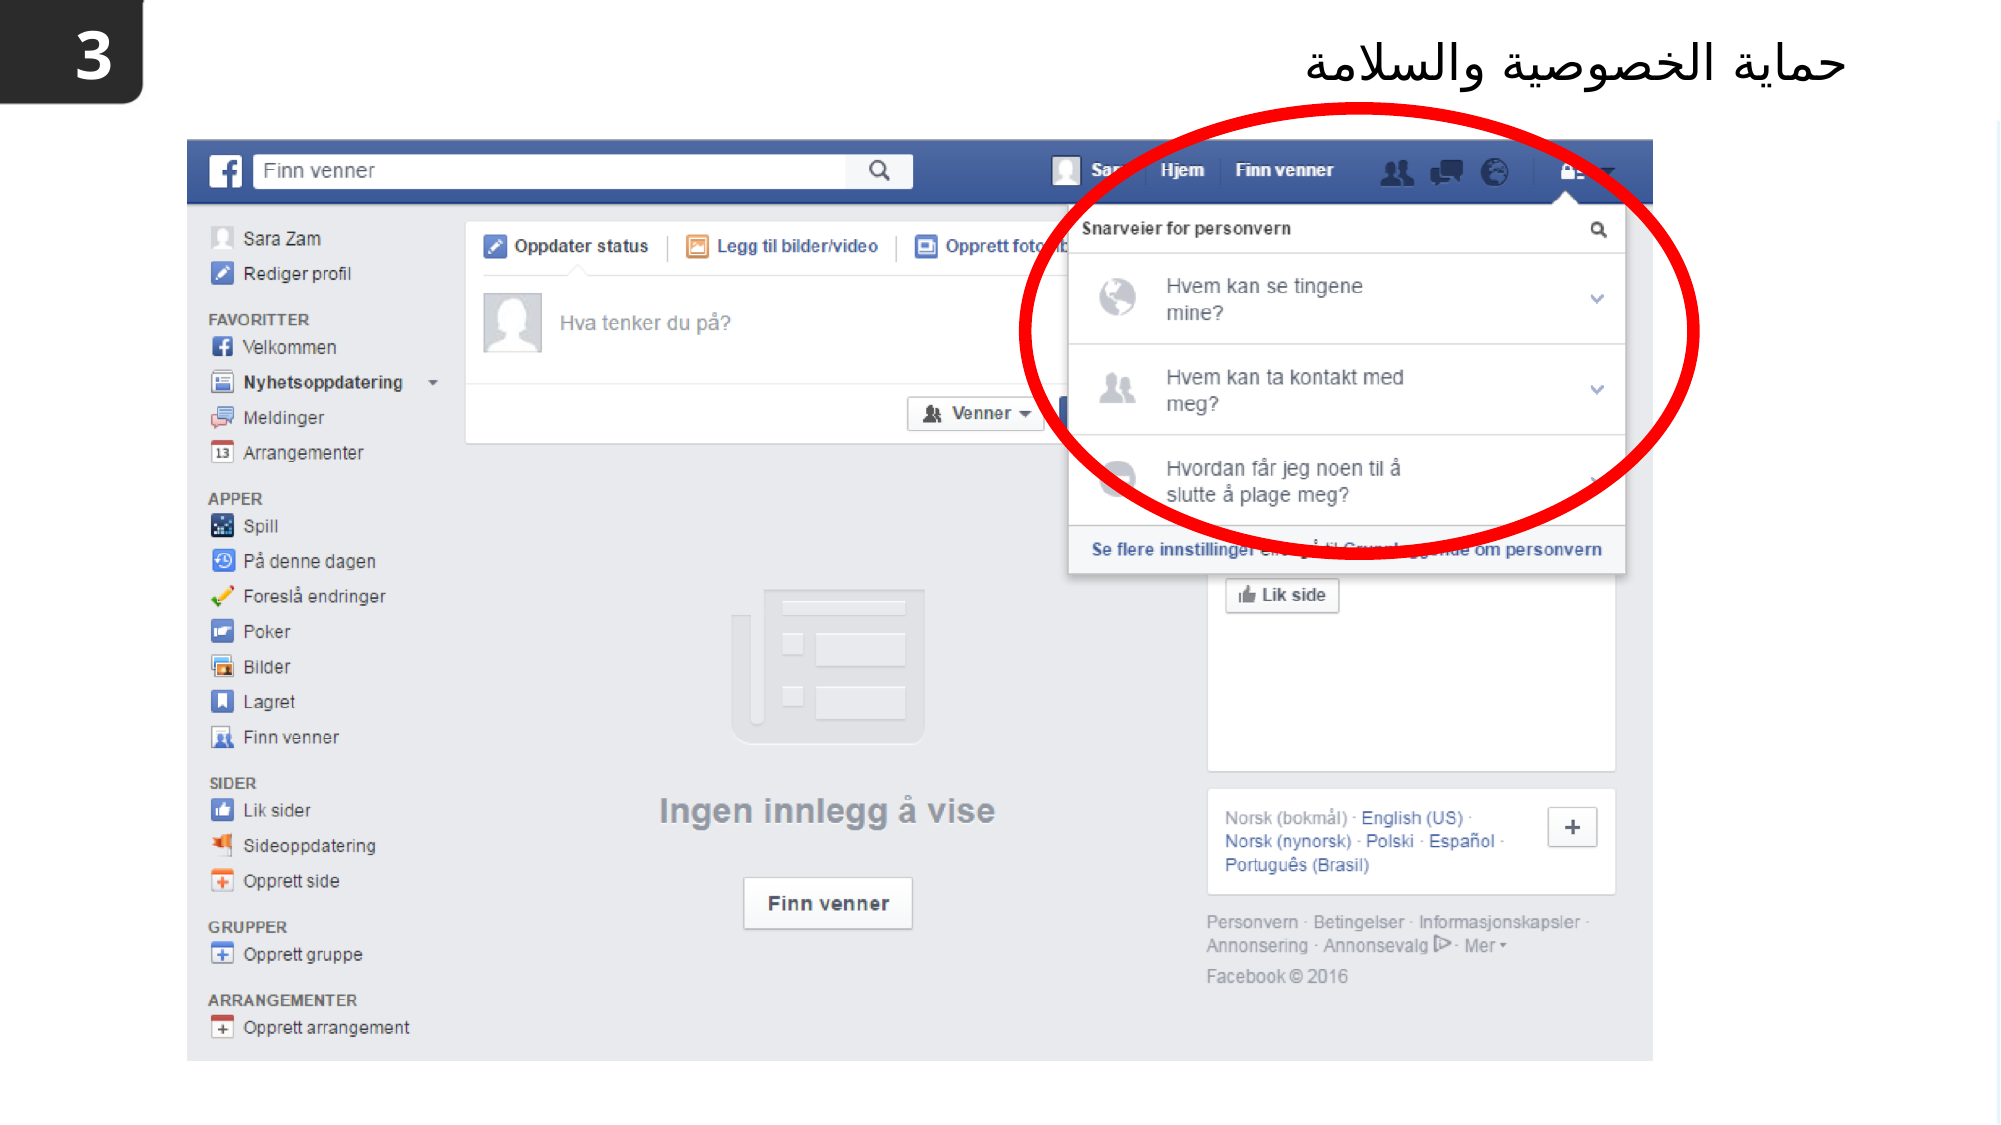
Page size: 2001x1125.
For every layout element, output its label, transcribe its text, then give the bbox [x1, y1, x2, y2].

text_box [1653, 223, 1695, 439]
title حماية الخصوصية والسلامة [188, 34, 1864, 95]
text_box [1187, 107, 1532, 139]
text_box 3 [60, 20, 188, 95]
picture [0, 0, 2000, 1124]
